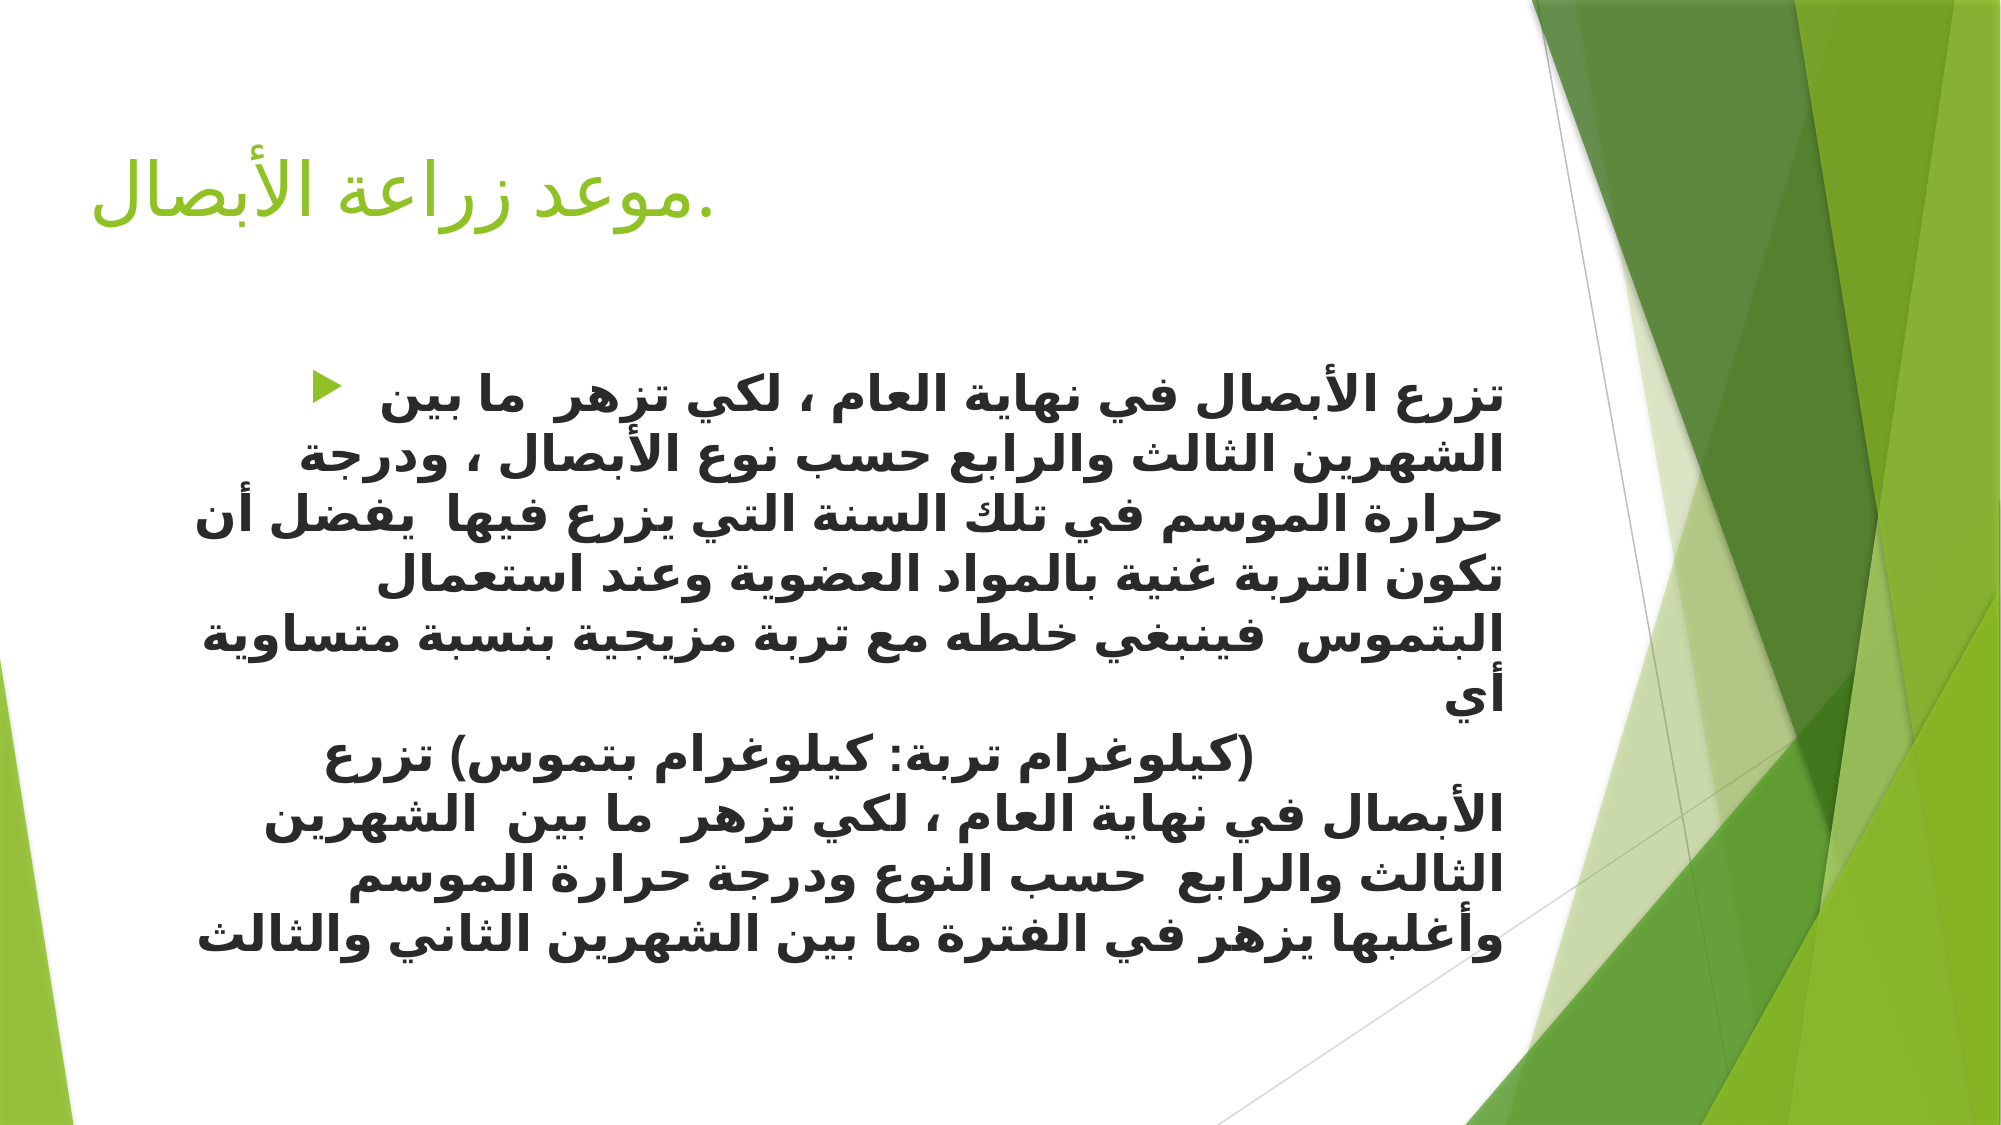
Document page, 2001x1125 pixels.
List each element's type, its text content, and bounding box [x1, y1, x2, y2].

list تزرع الأبصال في نهاية العام ، لكي تزهر ما بين الشهرين الثالث والرابع حسب نوع الأبصال ، ودرجة حرارة الموسم في تلك السنة التي يزرع فيها يفضل أن تكون التربة غنية بالمواد العضوية وعند استعمال البتموس فينبغي خلطه مع تربة مزيجية بنسبة متساوية أي (كيلوغرام تربة: كيلوغرام بتموس) تزرع الأبصال في نهاية العام ، لكي تزهر ما بين الشهرين الثالث والرابع حسب النوع ودرجة حرارة الموسم وأغلبها يزهر في الفترة ما بين الشهرين الثاني والثالث [111, 354, 1522, 992]
title موعد زراعة الأبصال. [74, 133, 1485, 317]
